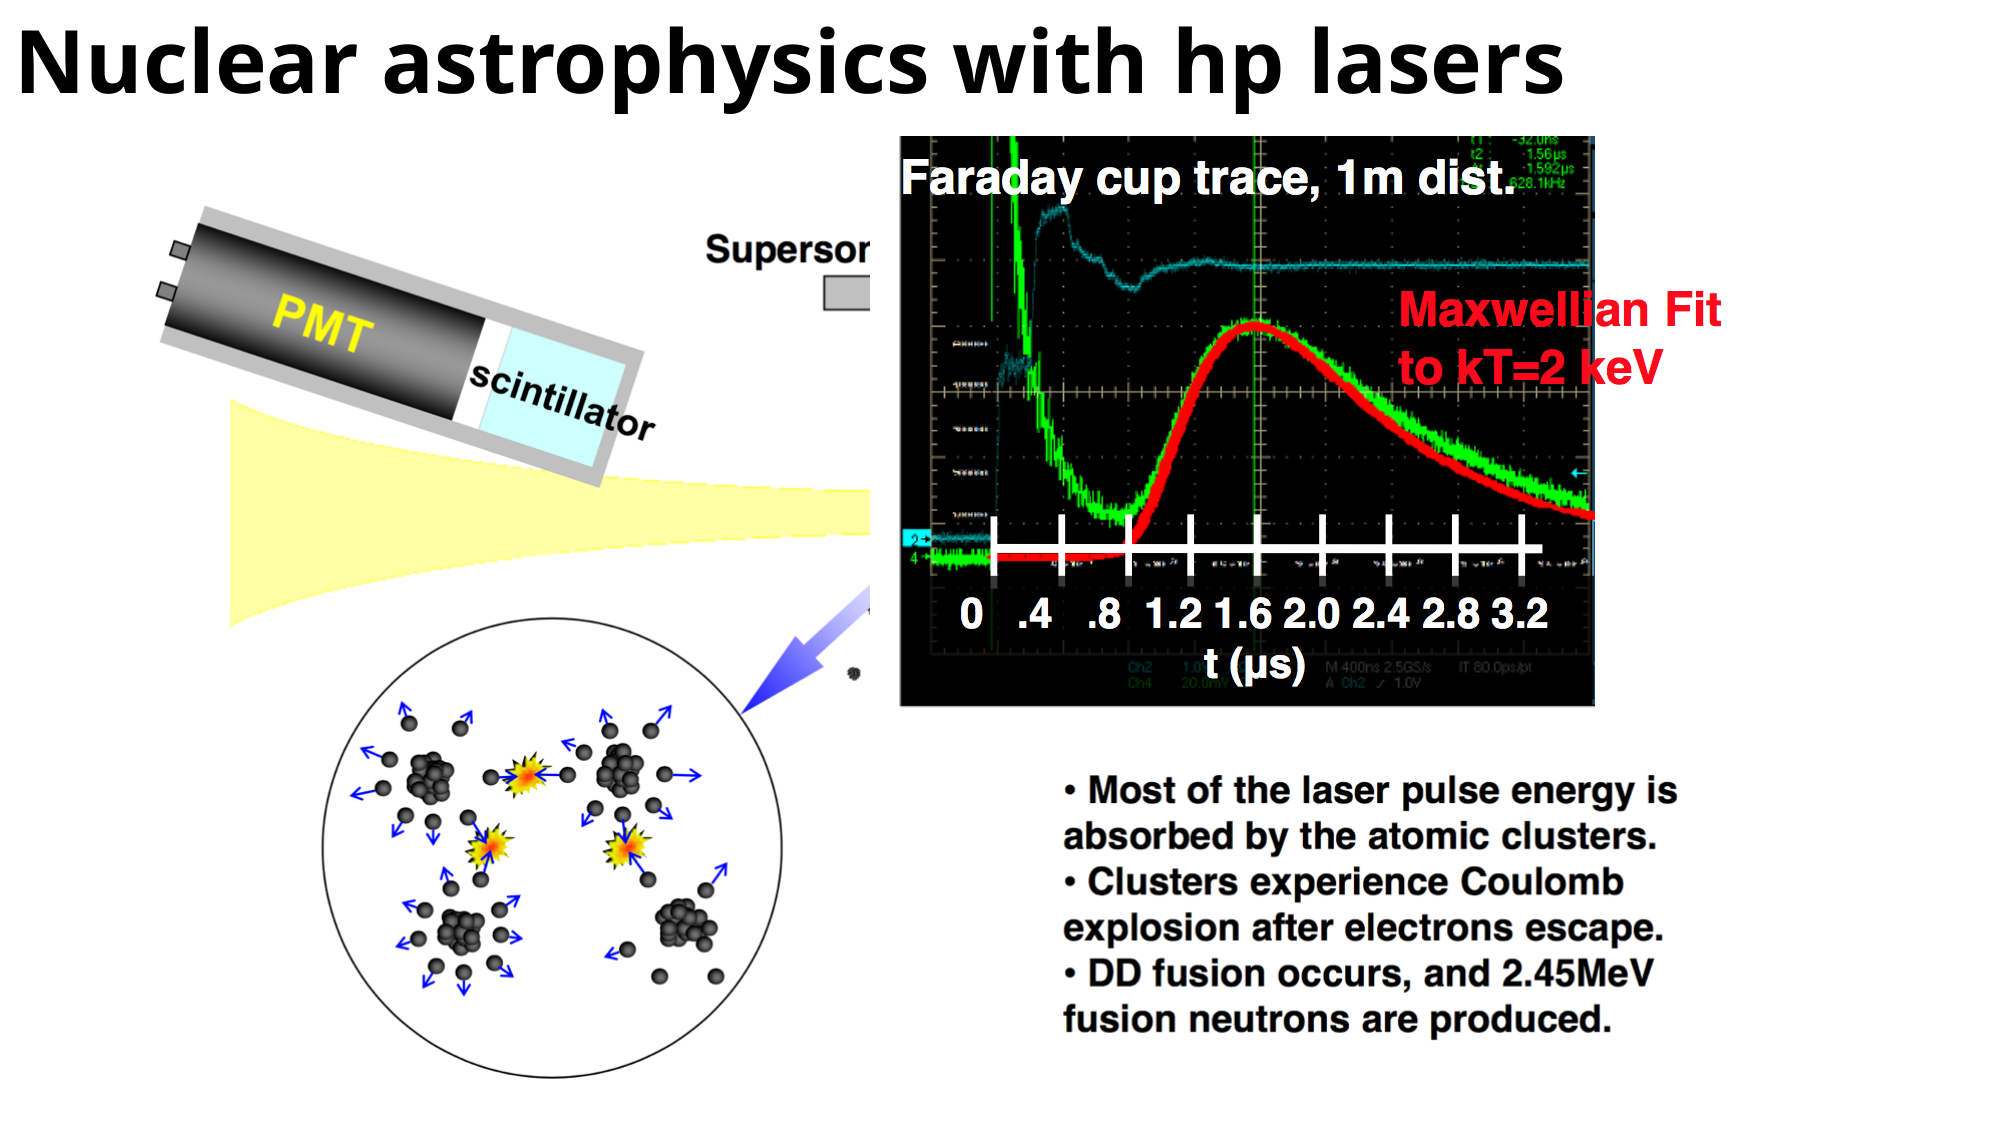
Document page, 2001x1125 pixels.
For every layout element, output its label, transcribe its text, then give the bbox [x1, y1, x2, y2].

text_box Nuclear astrophysics with hp lasers [0, 0, 2000, 119]
picture [140, 132, 1754, 1105]
